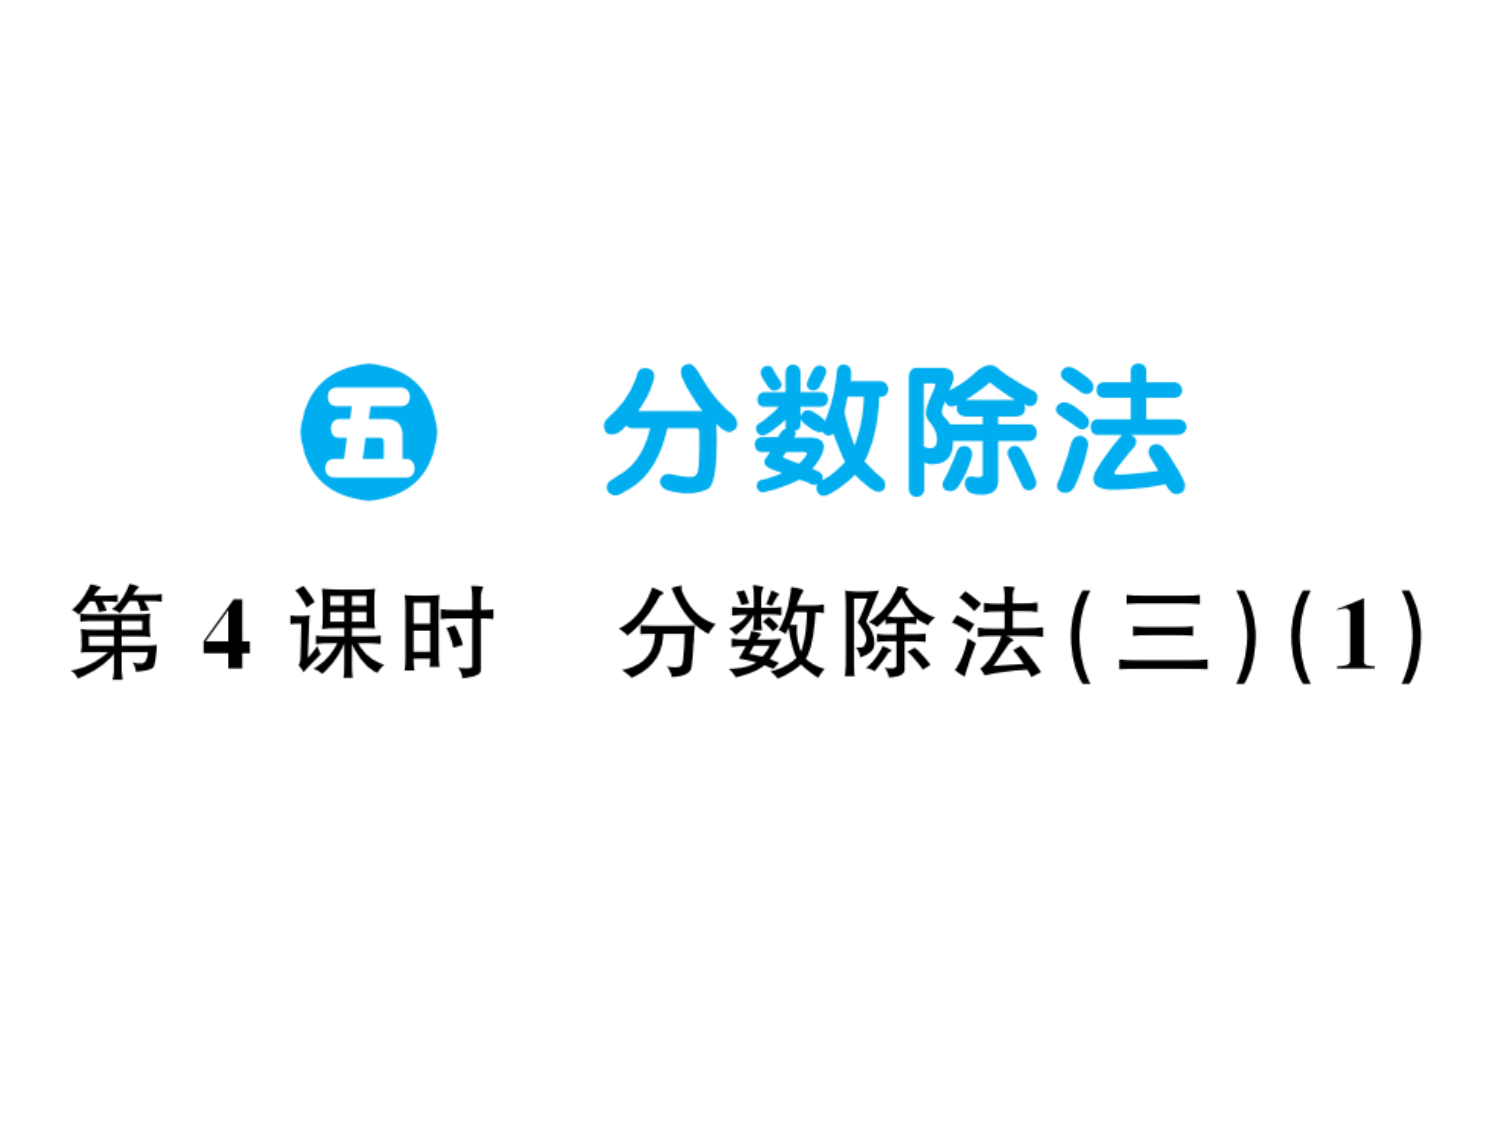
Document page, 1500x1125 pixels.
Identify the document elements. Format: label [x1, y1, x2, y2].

picture [26, 340, 1436, 715]
